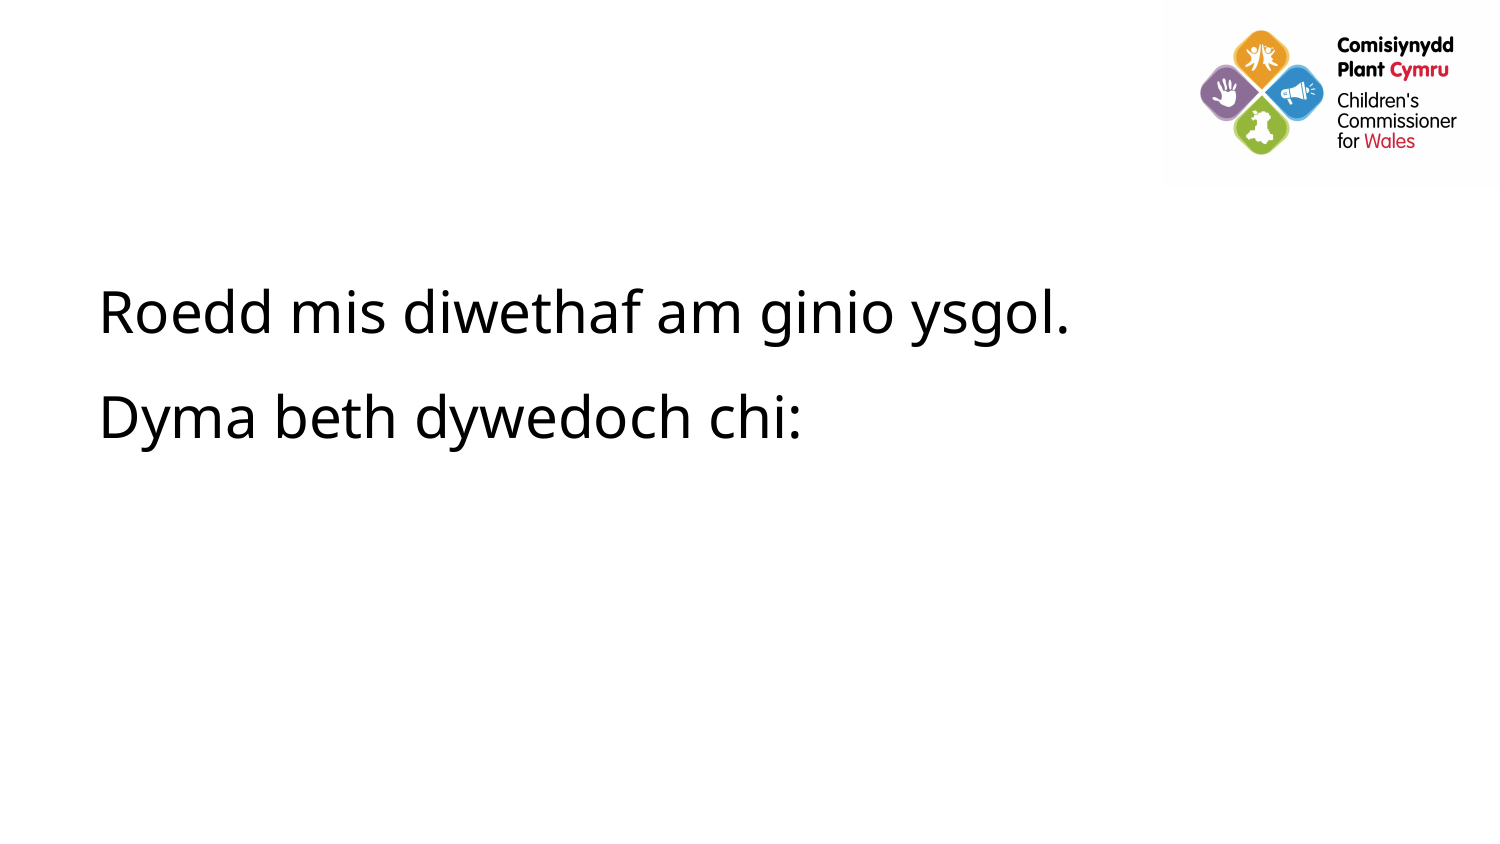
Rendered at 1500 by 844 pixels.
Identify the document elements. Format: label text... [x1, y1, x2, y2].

text_box Roedd mis diwethaf am ginio ysgol. Dyma beth dywedoch chi: [83, 232, 1487, 458]
picture [1161, 0, 1500, 187]
